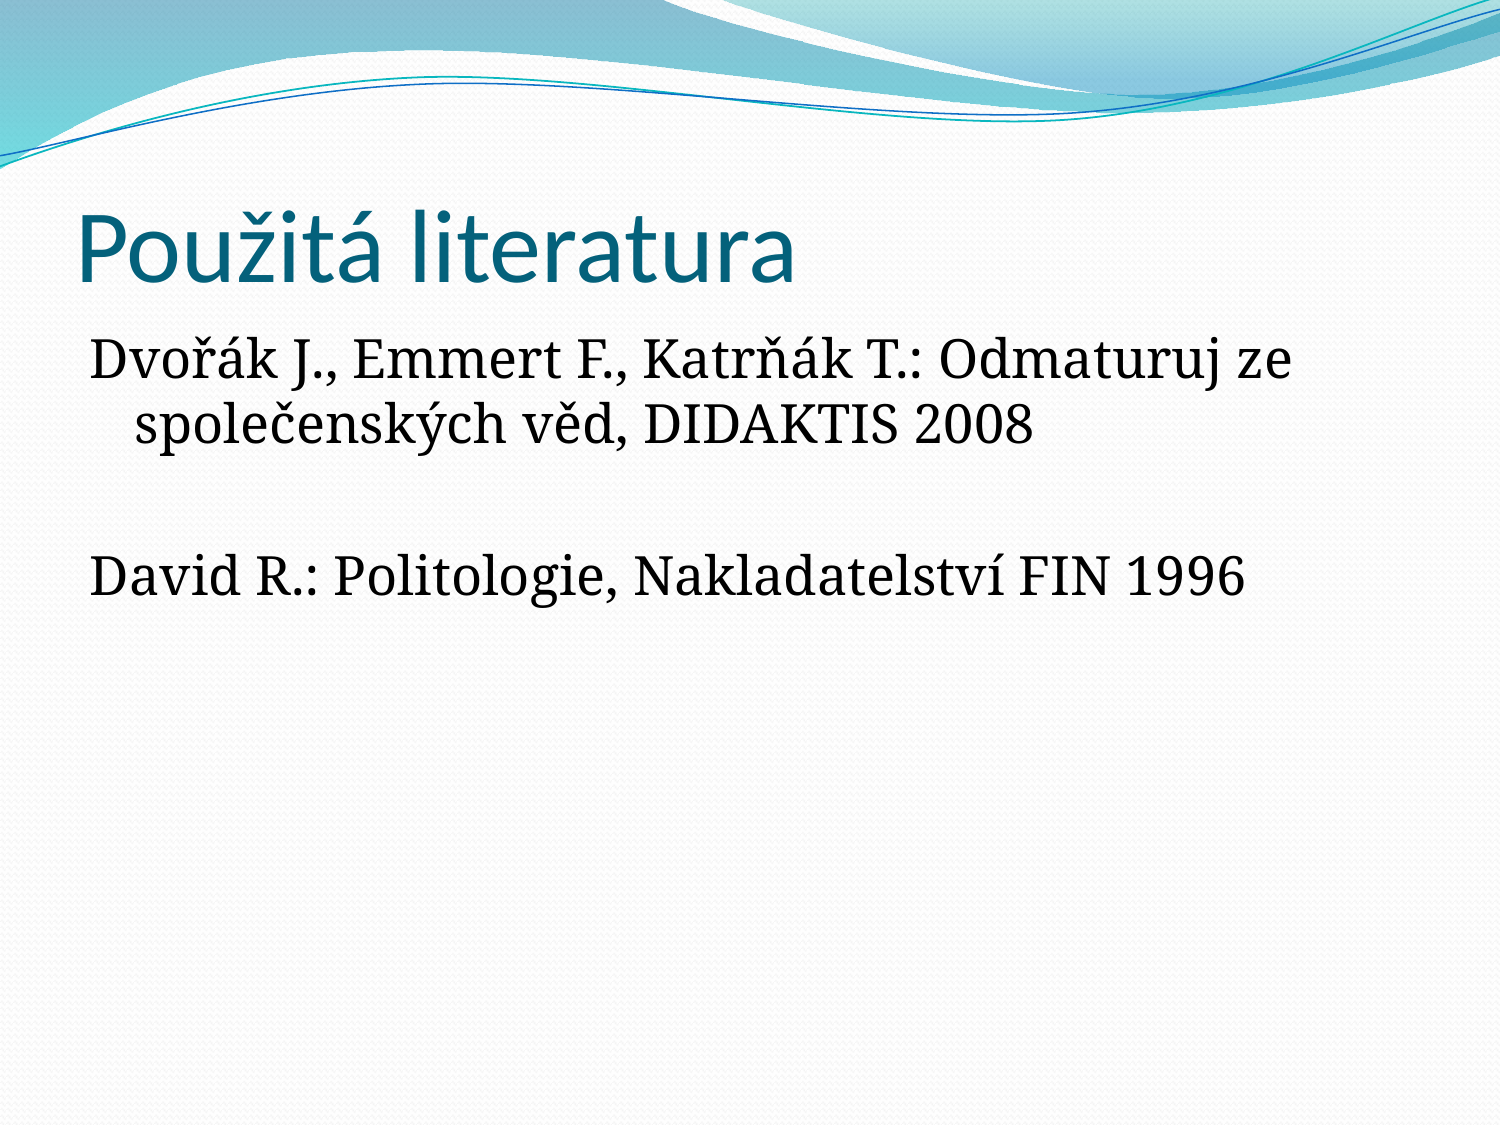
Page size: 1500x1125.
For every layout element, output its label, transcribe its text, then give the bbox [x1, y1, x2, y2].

title Použitá literatura [75, 115, 1425, 303]
list Dvořák J., Emmert F., Katrňák T.: Odmaturuj ze společenských věd, DIDAKTIS 2008 David R.: Politologie, Nakladatelství FIN 1996 [75, 317, 1425, 1038]
